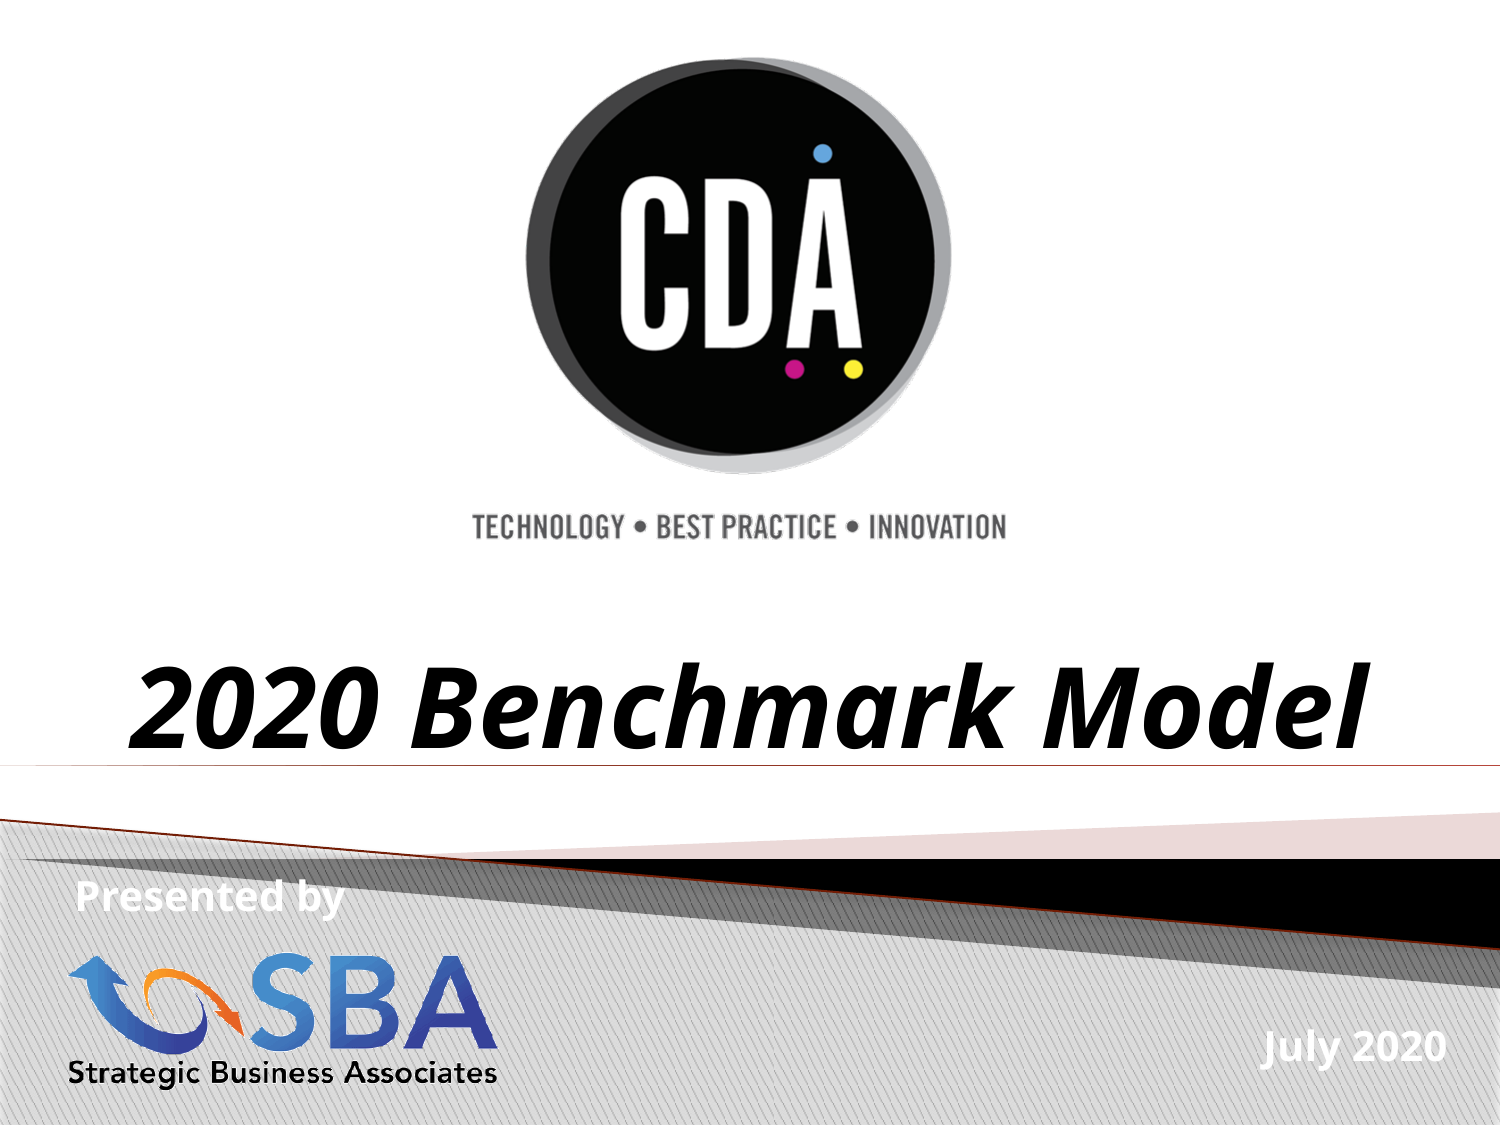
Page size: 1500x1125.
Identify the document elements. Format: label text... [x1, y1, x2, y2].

subtitle Presented by [62, 862, 425, 949]
picture [449, 37, 1026, 613]
title 2020 Benchmark Model [75, 541, 1425, 779]
text_box July 2020 [912, 1012, 1463, 1078]
picture [5, 859, 1500, 989]
picture [62, 949, 501, 1092]
